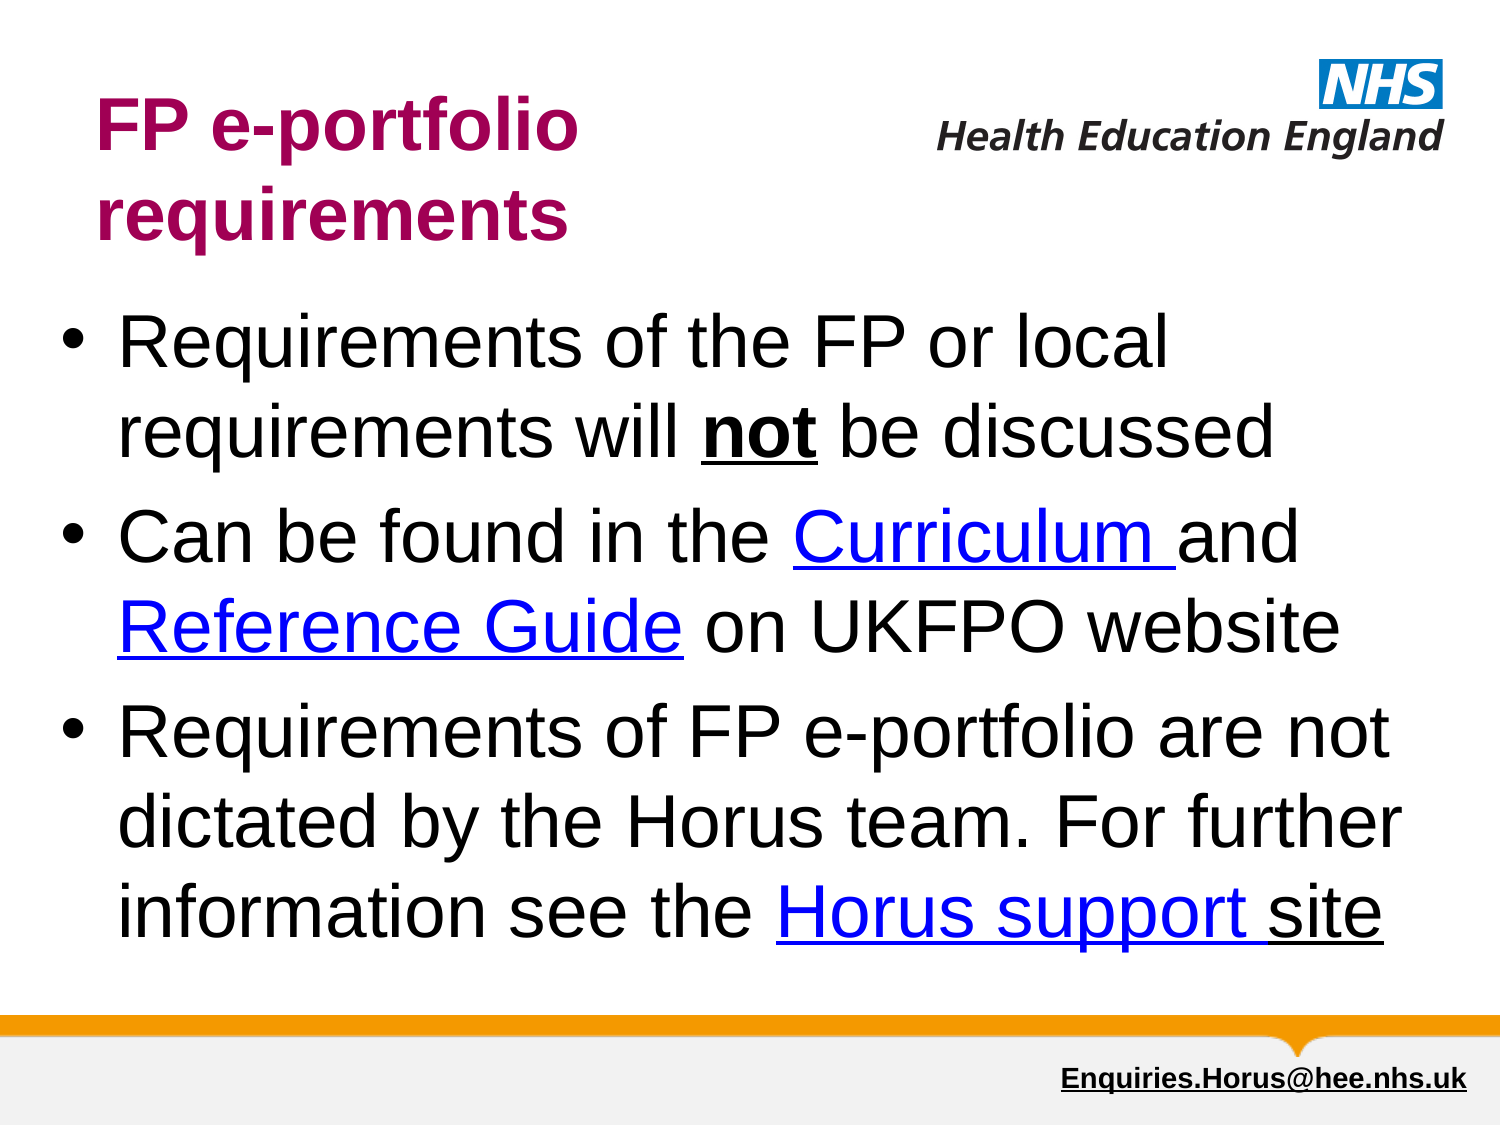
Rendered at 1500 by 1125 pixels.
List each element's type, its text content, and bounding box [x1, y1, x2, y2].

list Requirements of the FP or local requirements will not be discussed Can be found in the Curriculum and Reference Guide on UKFPO website Requirements of FP e-portfolio are not dictated by the Horus team. For further information see the Horus support site [45, 284, 1487, 983]
title FP e-portfolio requirements [80, 68, 657, 274]
text_box Enquiries.Horus@hee.nhs.uk [1045, 1052, 1499, 1102]
picture [936, 59, 1445, 160]
